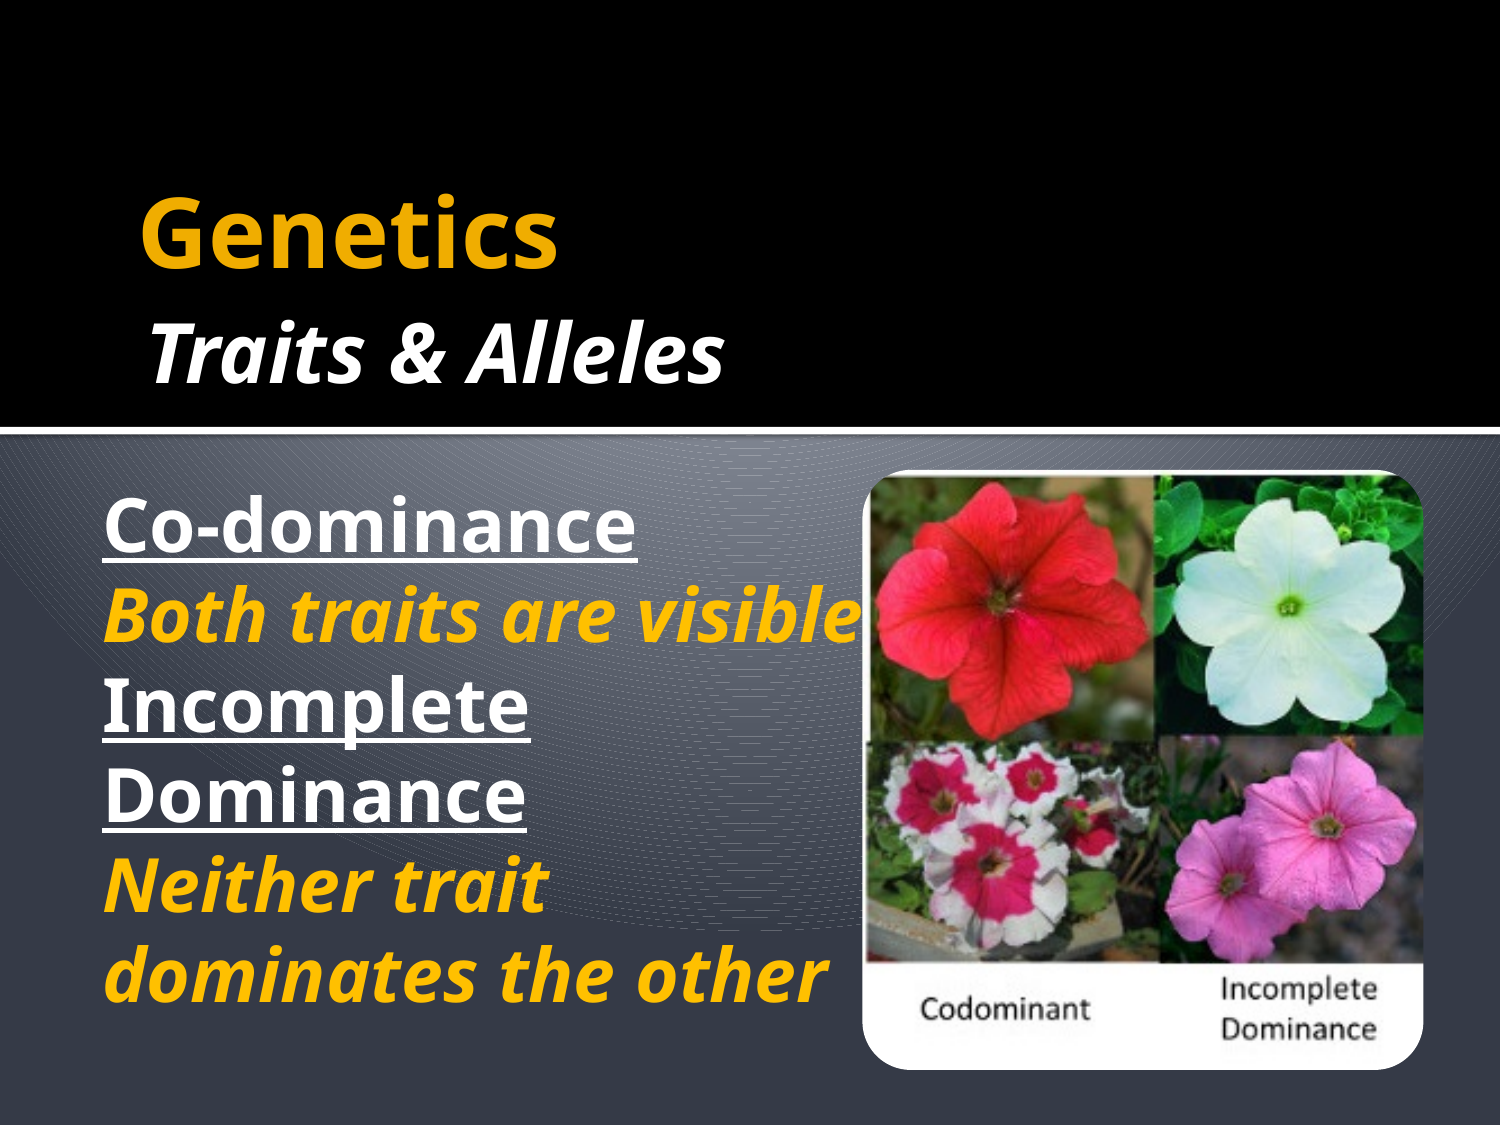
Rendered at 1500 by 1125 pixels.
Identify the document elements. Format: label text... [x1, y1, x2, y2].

text_box Co-dominance Both traits are visible Incomplete Dominance Neither trait dominates the other [87, 469, 862, 1025]
title Genetics [123, 19, 1488, 288]
list Traits & Alleles [121, 299, 1438, 413]
picture [862, 469, 1424, 1070]
